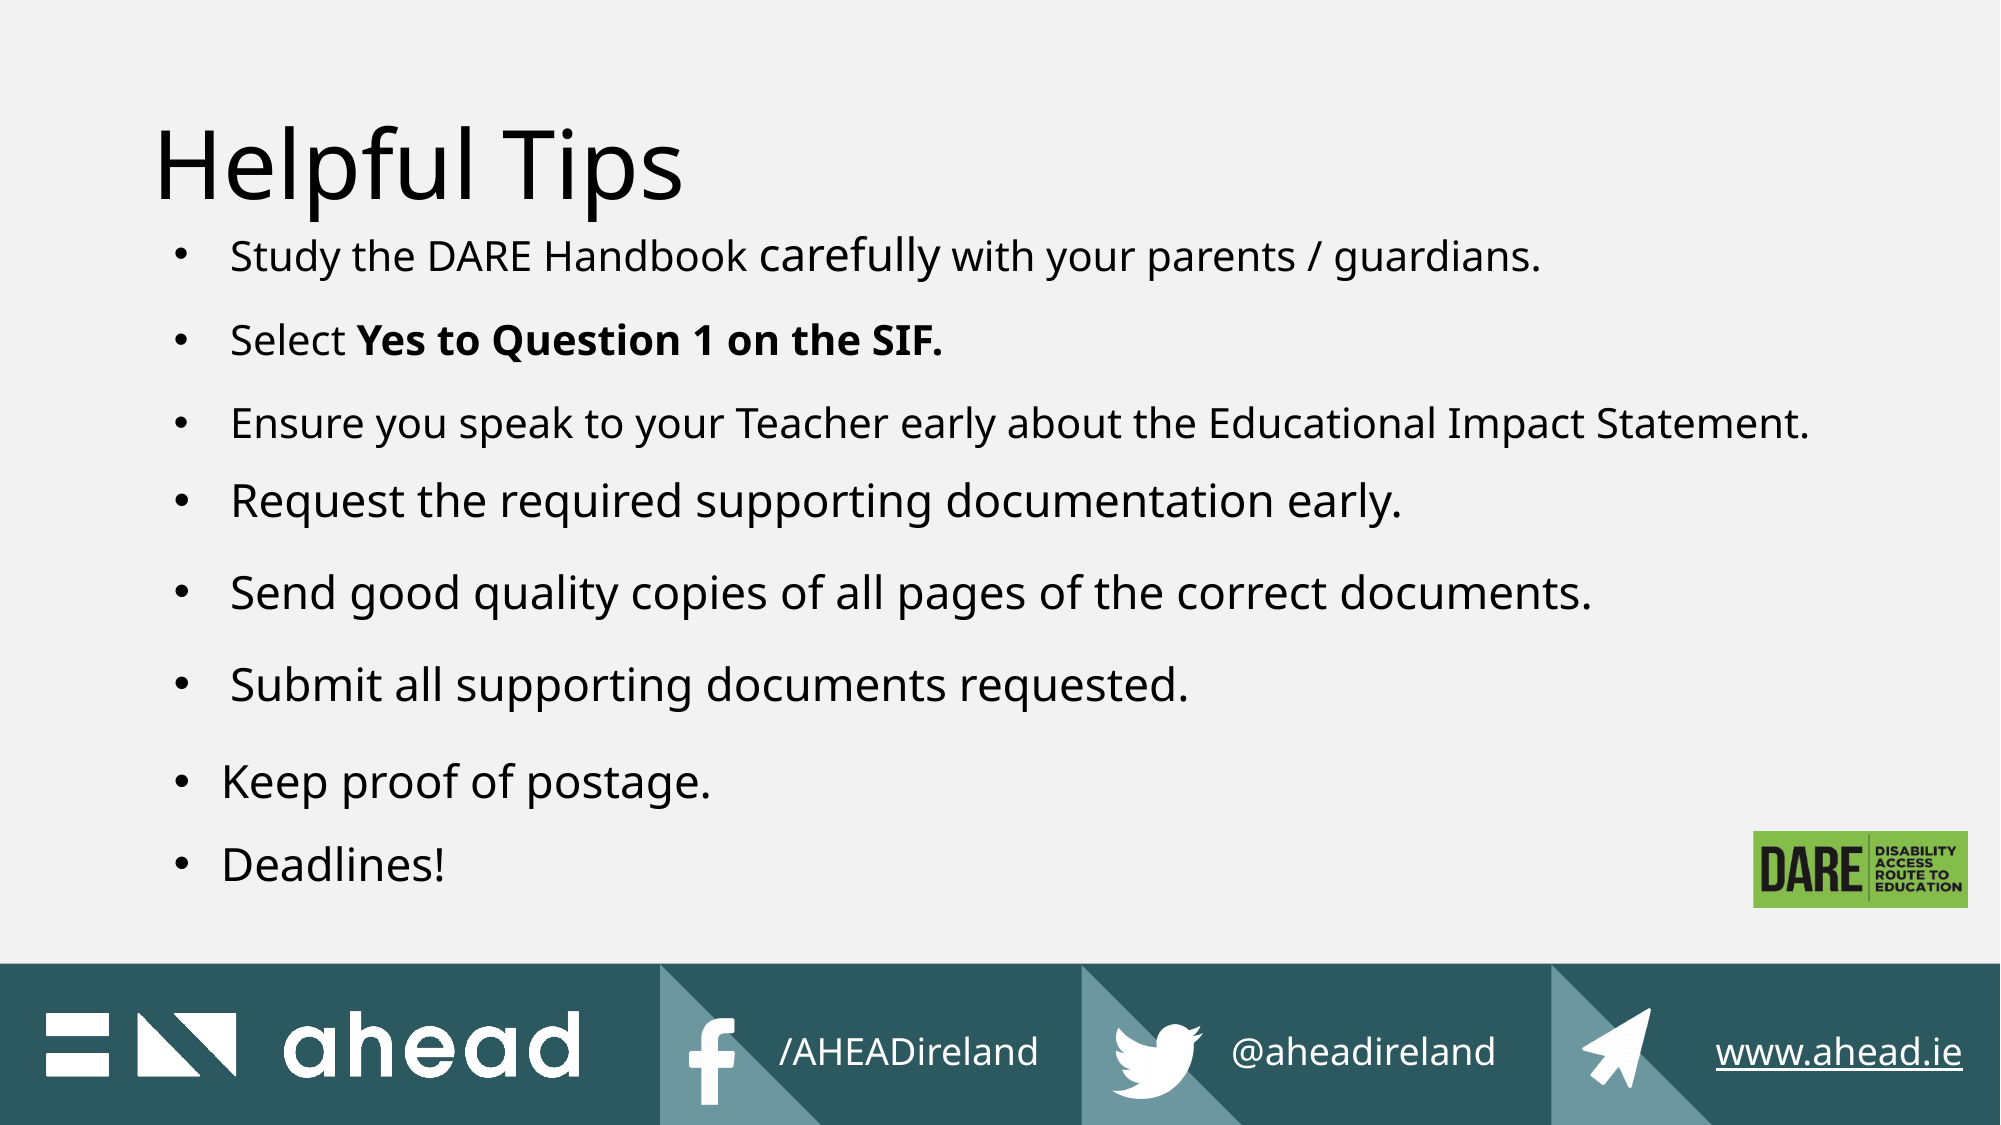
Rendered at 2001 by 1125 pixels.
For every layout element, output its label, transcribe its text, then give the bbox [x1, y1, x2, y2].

picture [1112, 1024, 1203, 1099]
text_box Study the DARE Handbook carefully with your parents / guardians. Select Yes to Question 1 on the SIF. Ensure you speak to your Teacher early about the Educational Impact Statement. [159, 190, 1979, 437]
title Helpful Tips [137, 59, 1863, 278]
picture [689, 1018, 735, 1105]
picture [1753, 831, 1968, 908]
text_box Keep proof of postage. Deadlines! [159, 718, 957, 898]
text_box Request the required supporting documentation early. Send good quality copies of all pages of the correct documents. Submit all supporting documents requested. [159, 437, 2000, 760]
picture [46, 1011, 579, 1078]
picture [1582, 1008, 1651, 1088]
